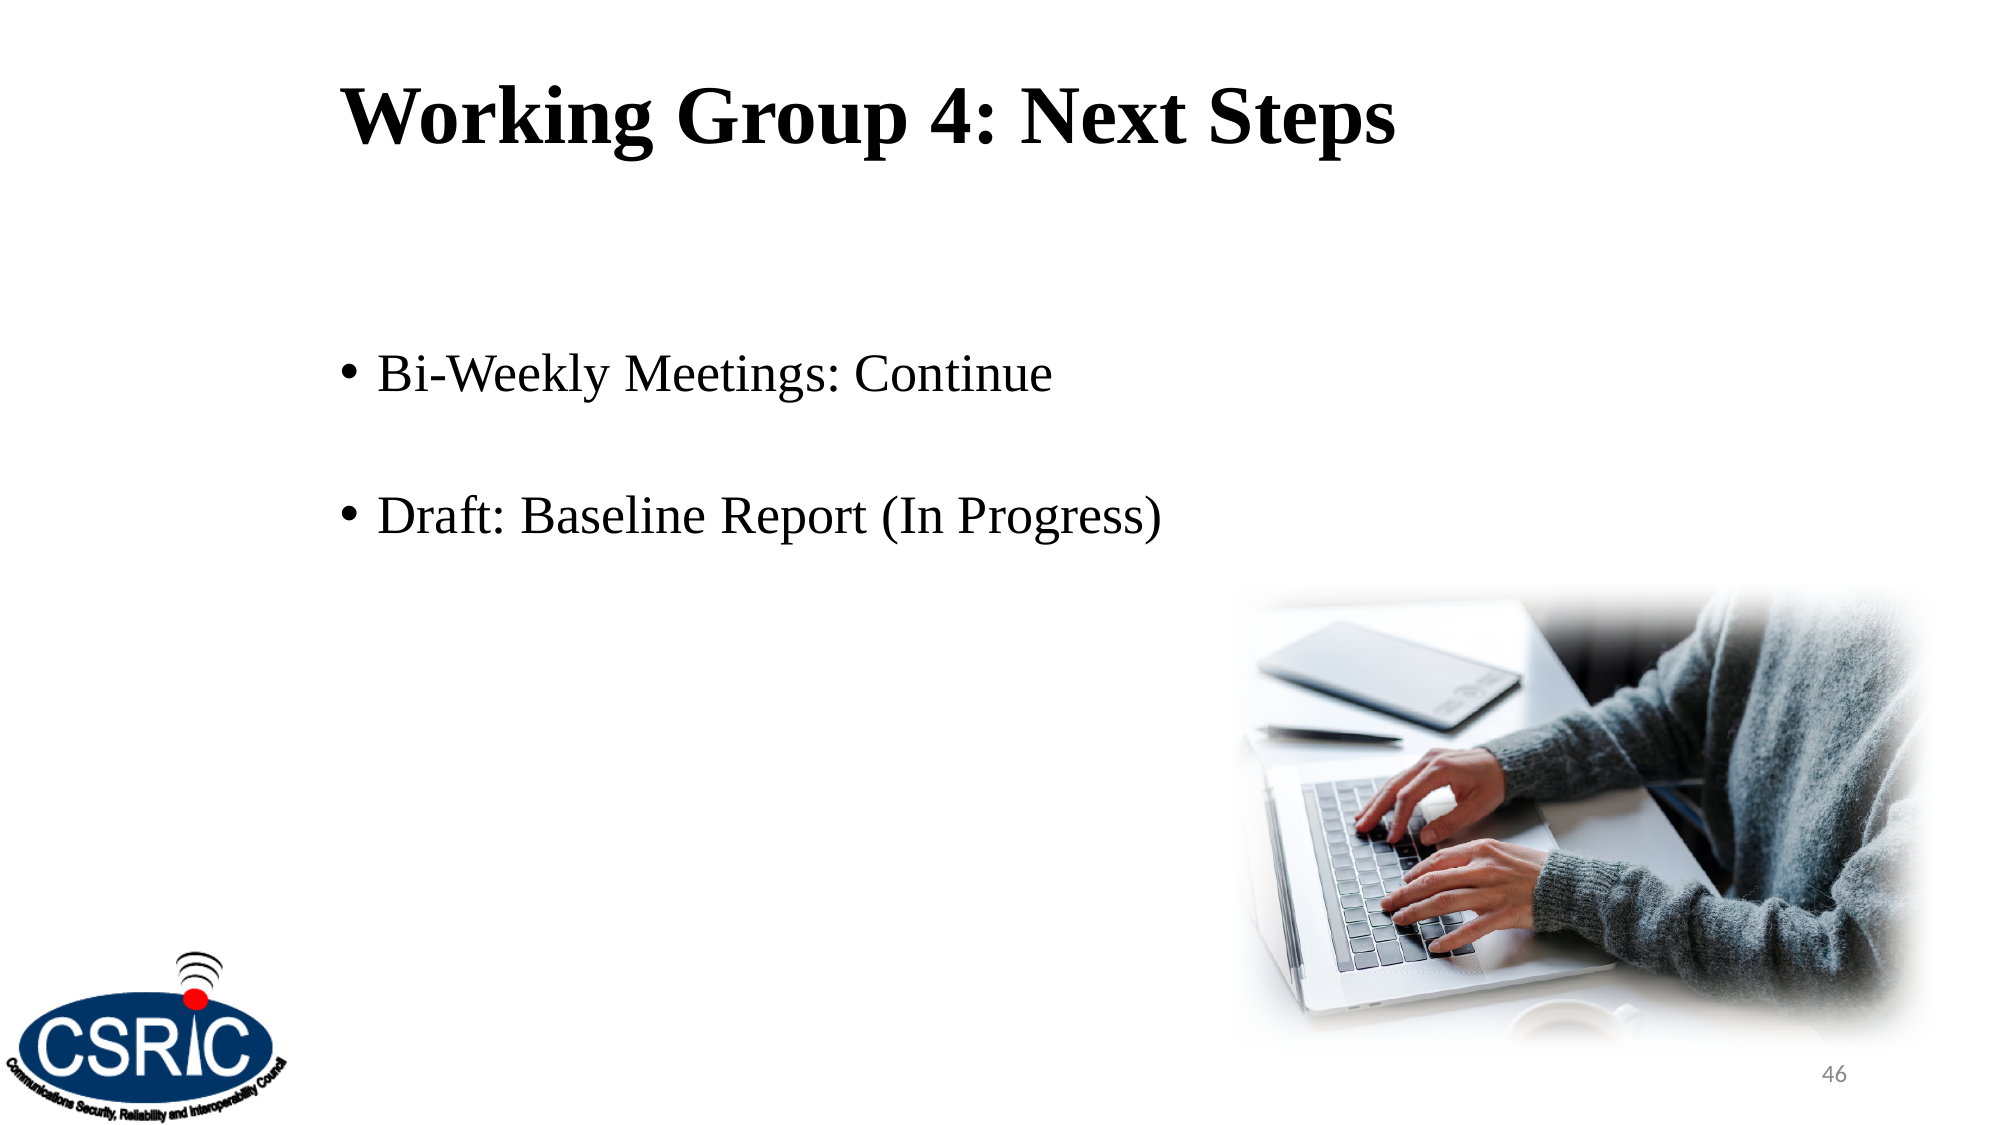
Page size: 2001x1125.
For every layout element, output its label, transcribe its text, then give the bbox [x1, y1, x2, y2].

title Working Group 4: Next Steps [324, 45, 1675, 188]
picture [1228, 579, 1936, 1052]
slide_number 46 [1675, 1052, 1863, 1103]
list Bi-Weekly Meetings: Continue Draft: Baseline Report (In Progress) [324, 337, 1675, 1125]
picture [0, 947, 294, 1125]
